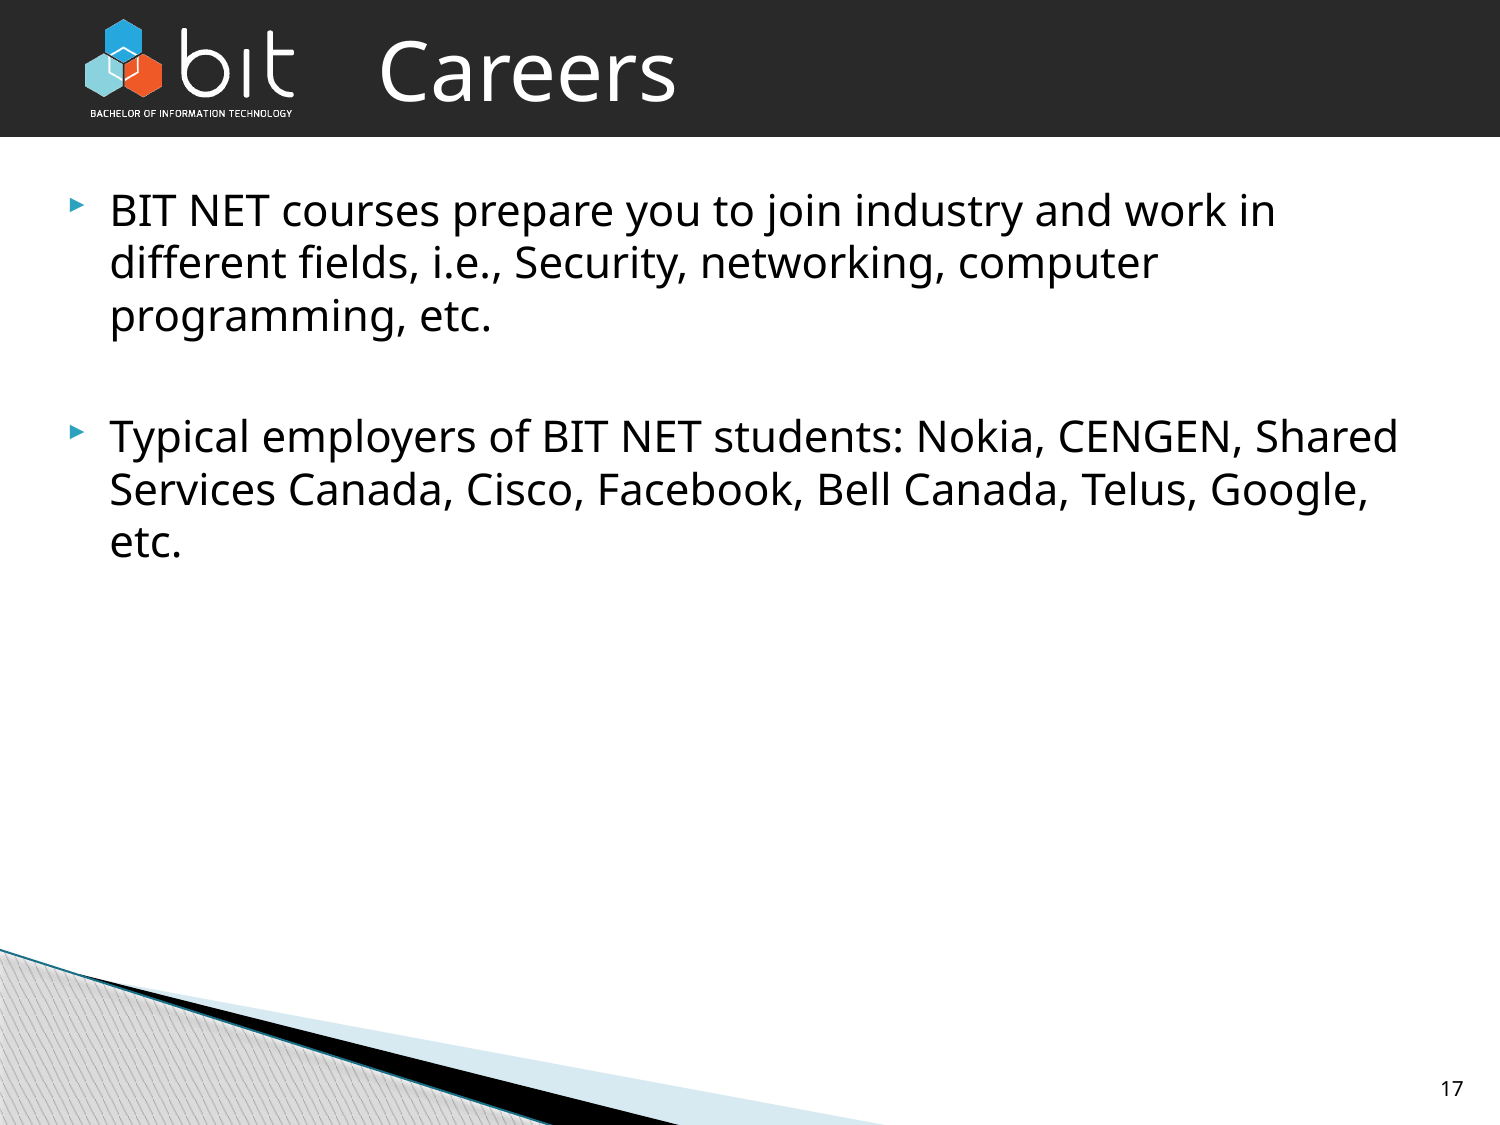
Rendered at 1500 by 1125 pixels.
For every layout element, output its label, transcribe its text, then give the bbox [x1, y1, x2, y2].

list BIT NET courses prepare you to join industry and work in different fields, i.e., Security, networking, computer programming, etc. Typical employers of BIT NET students: Nokia, CENGEN, Shared Services Canada, Cisco, Facebook, Bell Canada, Telus, Google, etc. [34, 174, 1449, 918]
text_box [0, 0, 1500, 137]
slide_number 17 [1418, 1051, 1479, 1112]
